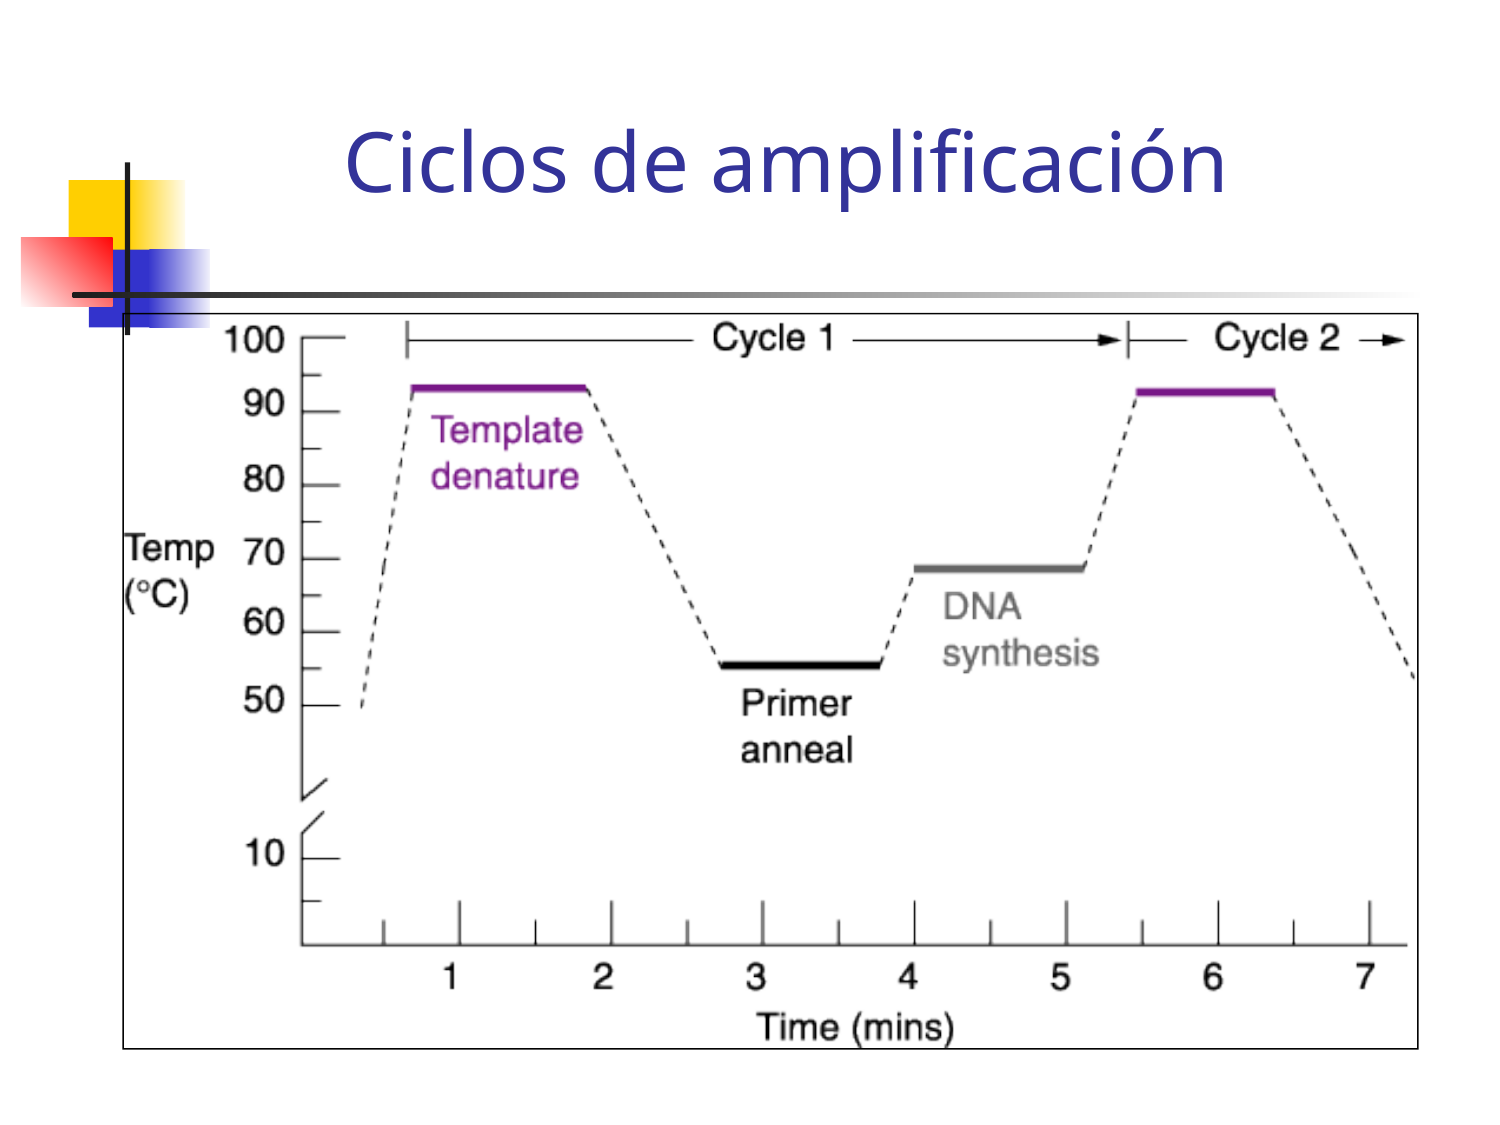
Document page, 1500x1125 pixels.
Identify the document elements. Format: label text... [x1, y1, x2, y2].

text_box Ciclos de amplificación [328, 101, 1245, 217]
picture [123, 314, 1418, 1049]
